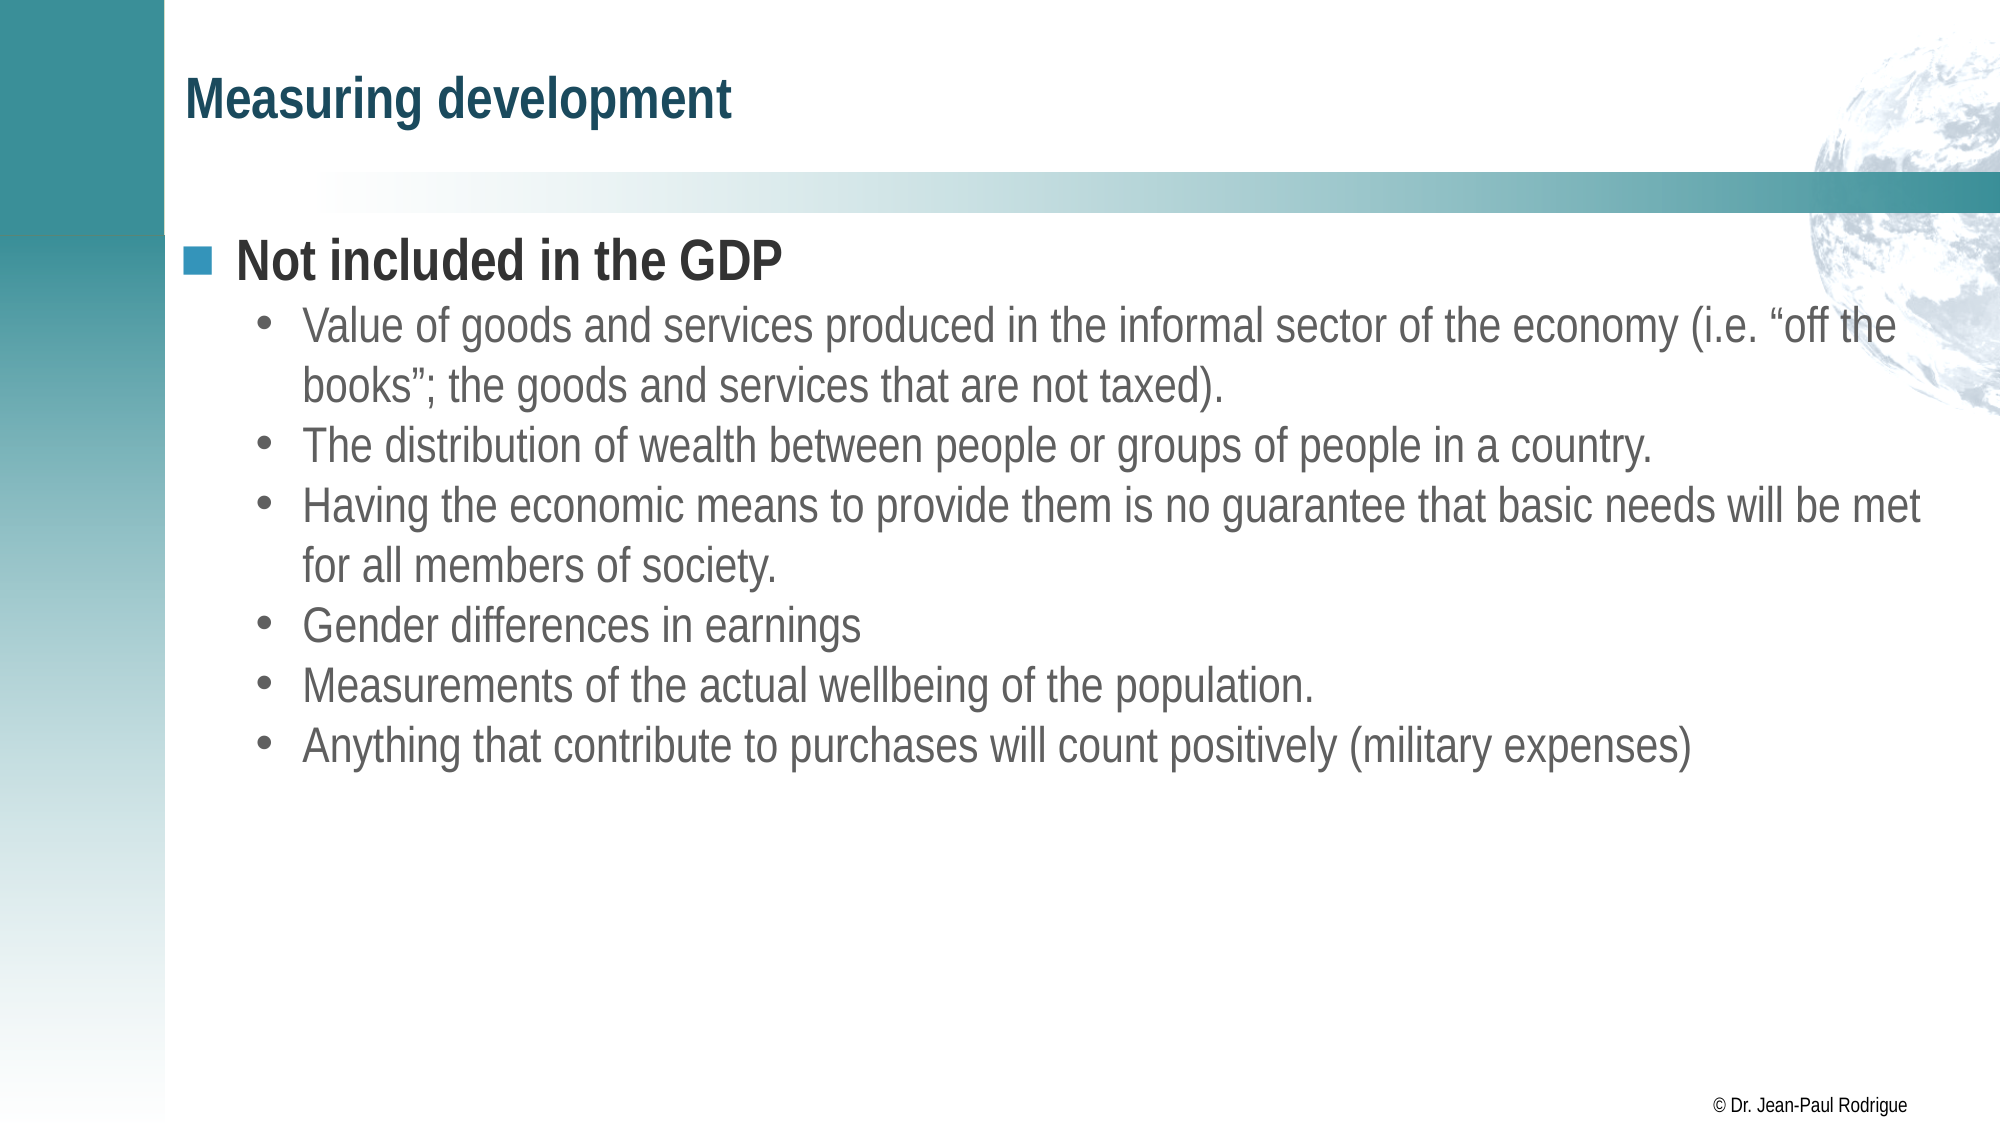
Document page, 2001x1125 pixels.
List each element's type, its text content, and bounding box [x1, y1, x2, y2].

title Measuring development [170, 16, 1967, 173]
list Not included in the GDP Value of goods and services produced in the informal sector of the economy (i.e. “off the books”; the goods and services that are not taxed). The distribution of wealth between people or groups of people in a country. Having the economic means to provide them is no guarantee that basic needs will be met for all members of society. Gender differences in earnings Measurements of the actual wellbeing of the population. Anything that contribute to purchases will count positively (military expenses) [165, 214, 1970, 1084]
